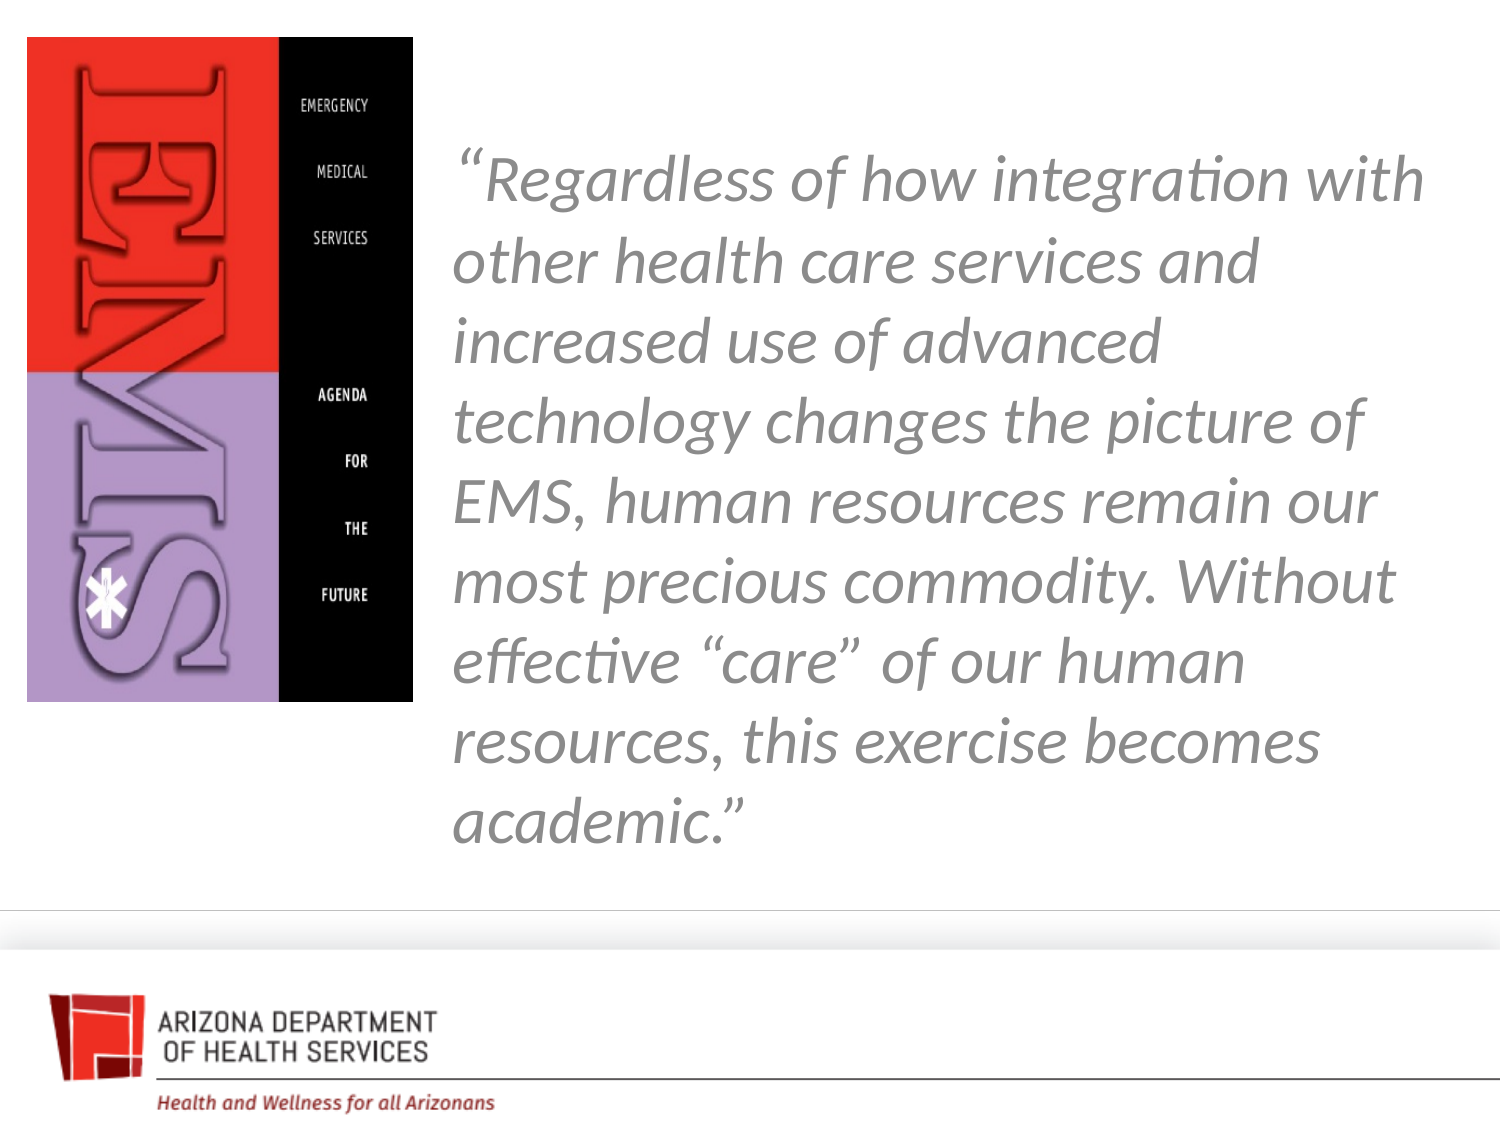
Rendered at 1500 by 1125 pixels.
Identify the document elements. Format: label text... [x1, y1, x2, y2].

list “Regardless of how integration with other health care services and increased use of advanced technology changes the picture of EMS, human resources remain our most precious commodity. Without effective “care” of our human resources, this exercise becomes academic.” [437, 617, 1469, 864]
picture [27, 37, 413, 702]
